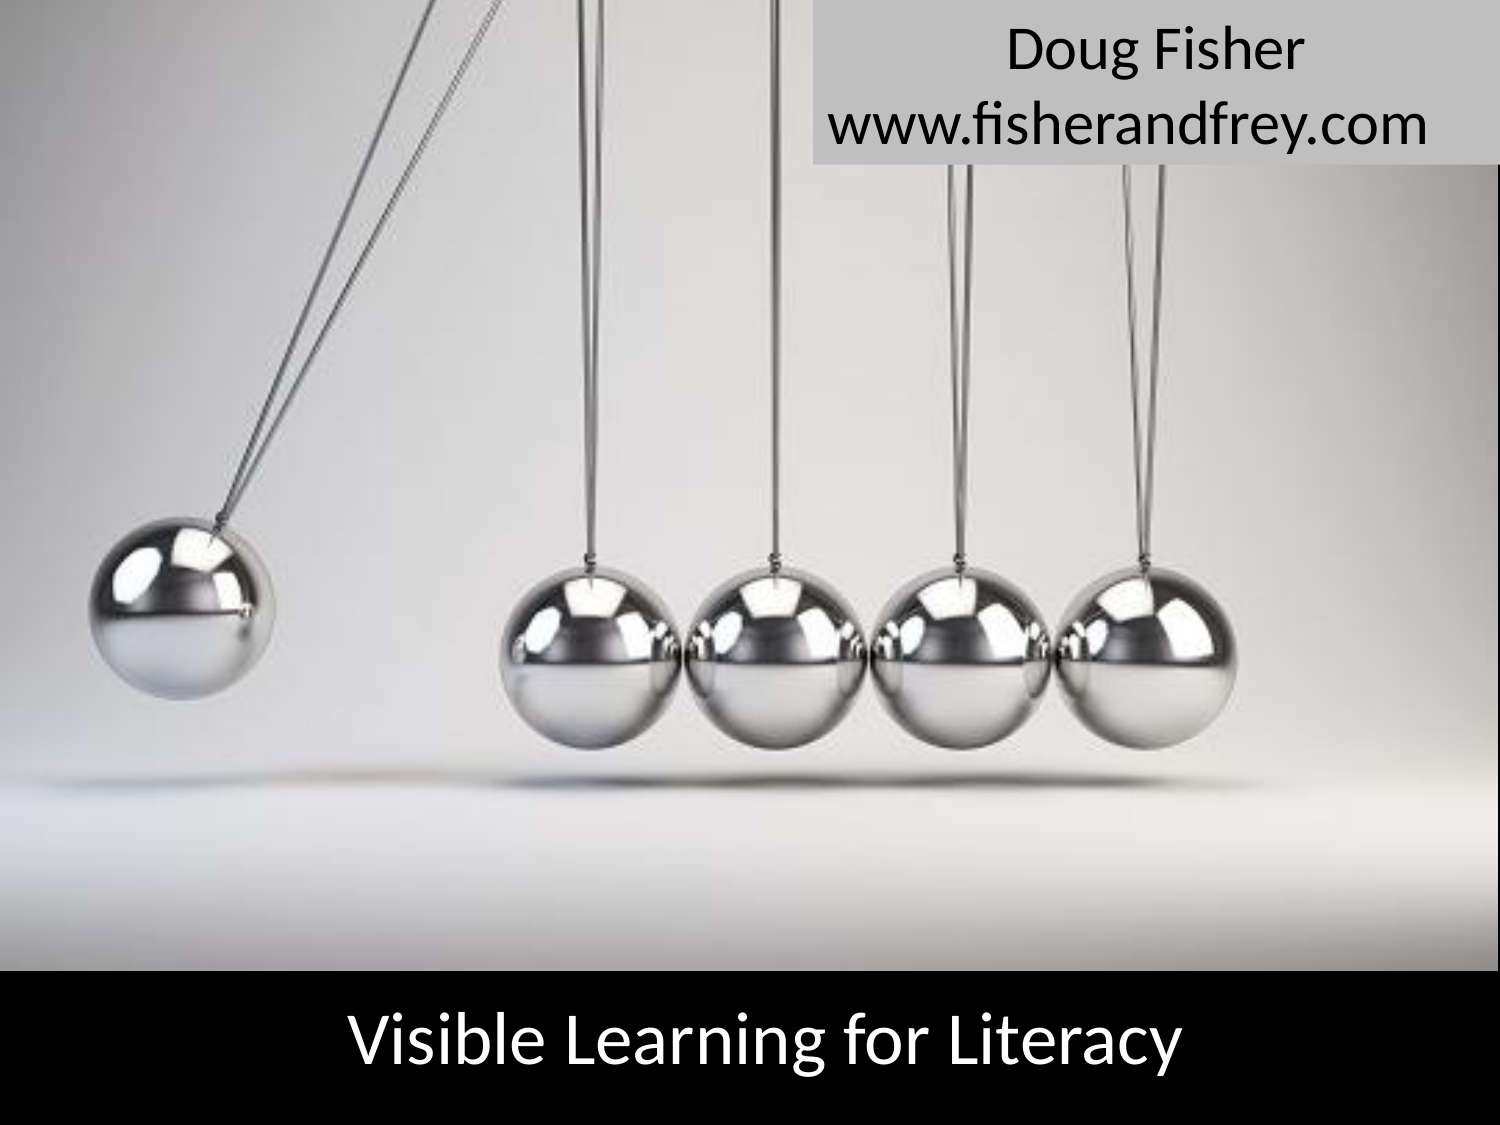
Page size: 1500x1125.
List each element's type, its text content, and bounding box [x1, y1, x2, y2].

picture [0, 0, 1499, 972]
text_box Visible Learning for Literacy [332, 981, 1200, 1087]
